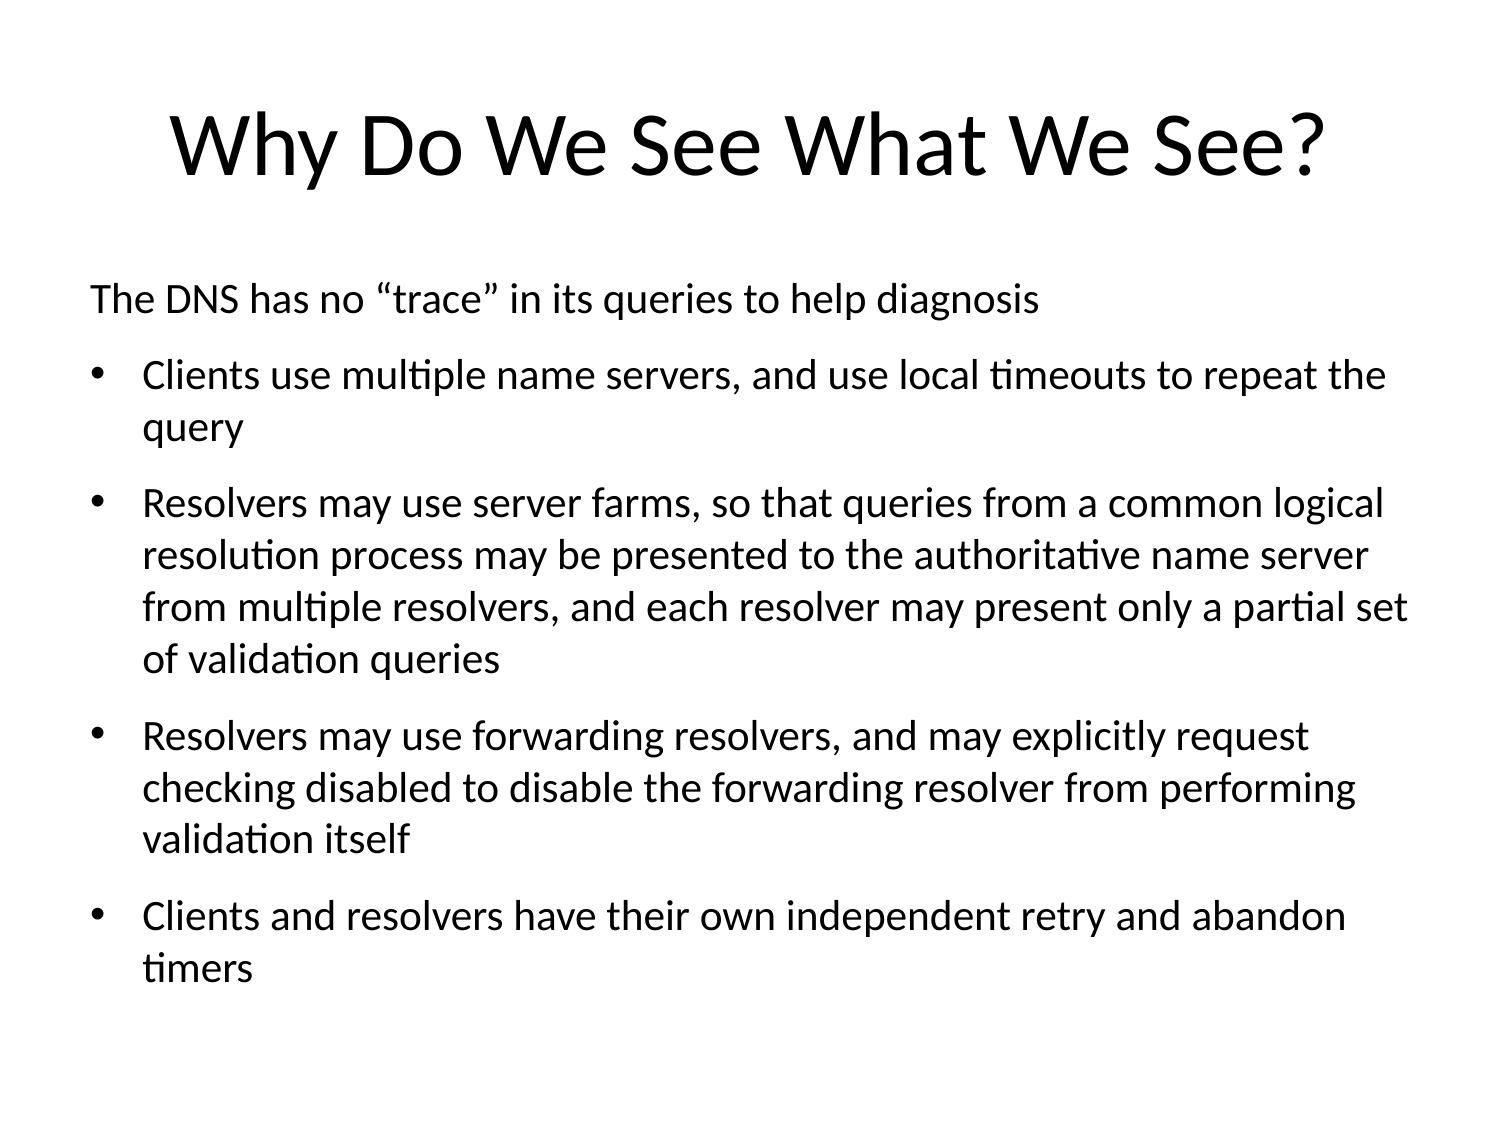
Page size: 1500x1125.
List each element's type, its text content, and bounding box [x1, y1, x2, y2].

list The DNS has no “trace” in its queries to help diagnosis Clients use multiple name servers, and use local timeouts to repeat the query Resolvers may use server farms, so that queries from a common logical resolution process may be presented to the authoritative name server from multiple resolvers, and each resolver may present only a partial set of validation queries Resolvers may use forwarding resolvers, and may explicitly request checking disabled to disable the forwarding resolver from performing validation itself Clients and resolvers have their own independent retry and abandon timers [75, 262, 1425, 1005]
title Why Do We See What We See? [75, 45, 1425, 233]
